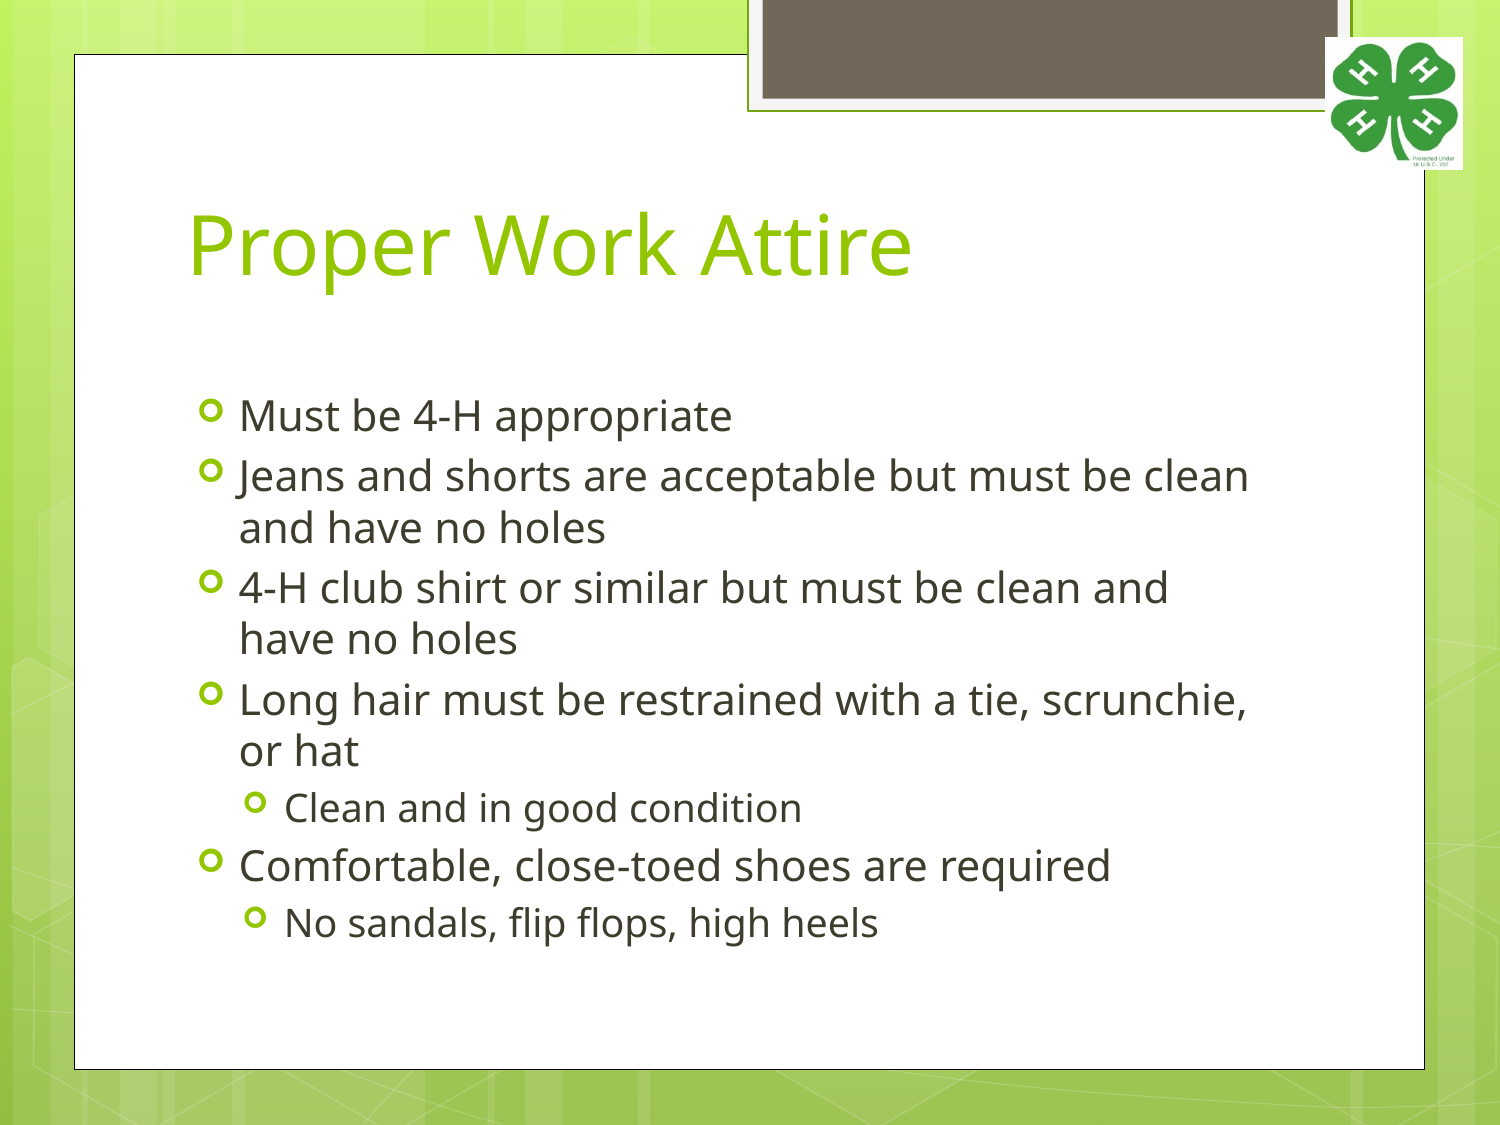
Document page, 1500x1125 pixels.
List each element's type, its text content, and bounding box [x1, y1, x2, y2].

list Must be 4-H appropriate Jeans and shorts are acceptable but must be clean and have no holes 4-H club shirt or similar but must be clean and have no holes Long hair must be restrained with a tie, scrunchie, or hat Clean and in good condition Comfortable, close-toed shoes are required No sandals, flip flops, high heels [171, 381, 1283, 957]
title Proper Work Attire [171, 168, 1324, 300]
picture [1324, 37, 1463, 170]
